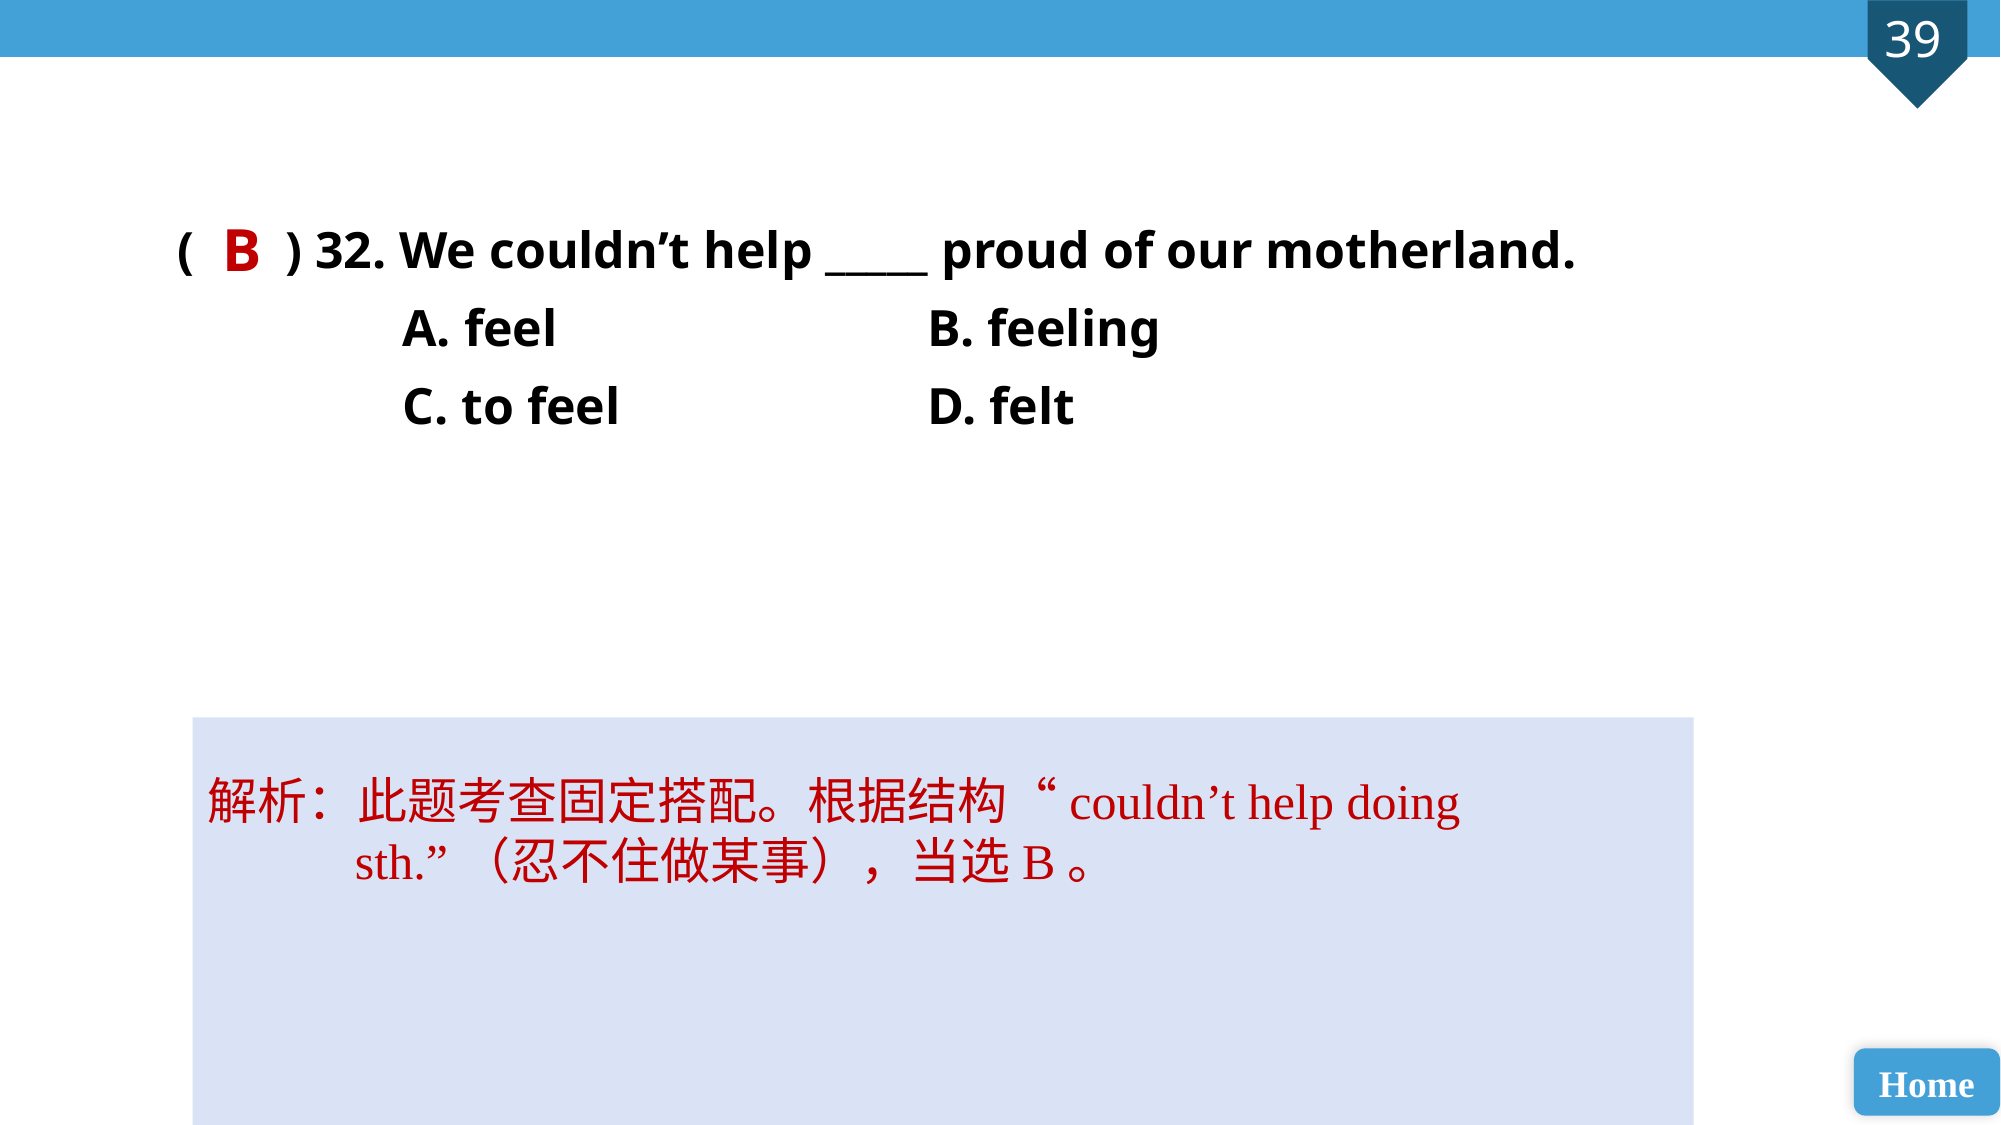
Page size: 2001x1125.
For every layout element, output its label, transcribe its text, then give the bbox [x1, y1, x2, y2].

text_box 解析：此题考查固定搭配。根据结构“couldn’t help doing sth.”（忍不住做某事），当选B。 [192, 762, 1608, 897]
text_box [191, 716, 1695, 1125]
text_box B [207, 206, 277, 291]
text_box ( ) 32. We couldn’t help _____ proud of our motherland. A. feel B. feeling C. to feel D. felt [162, 193, 1976, 443]
